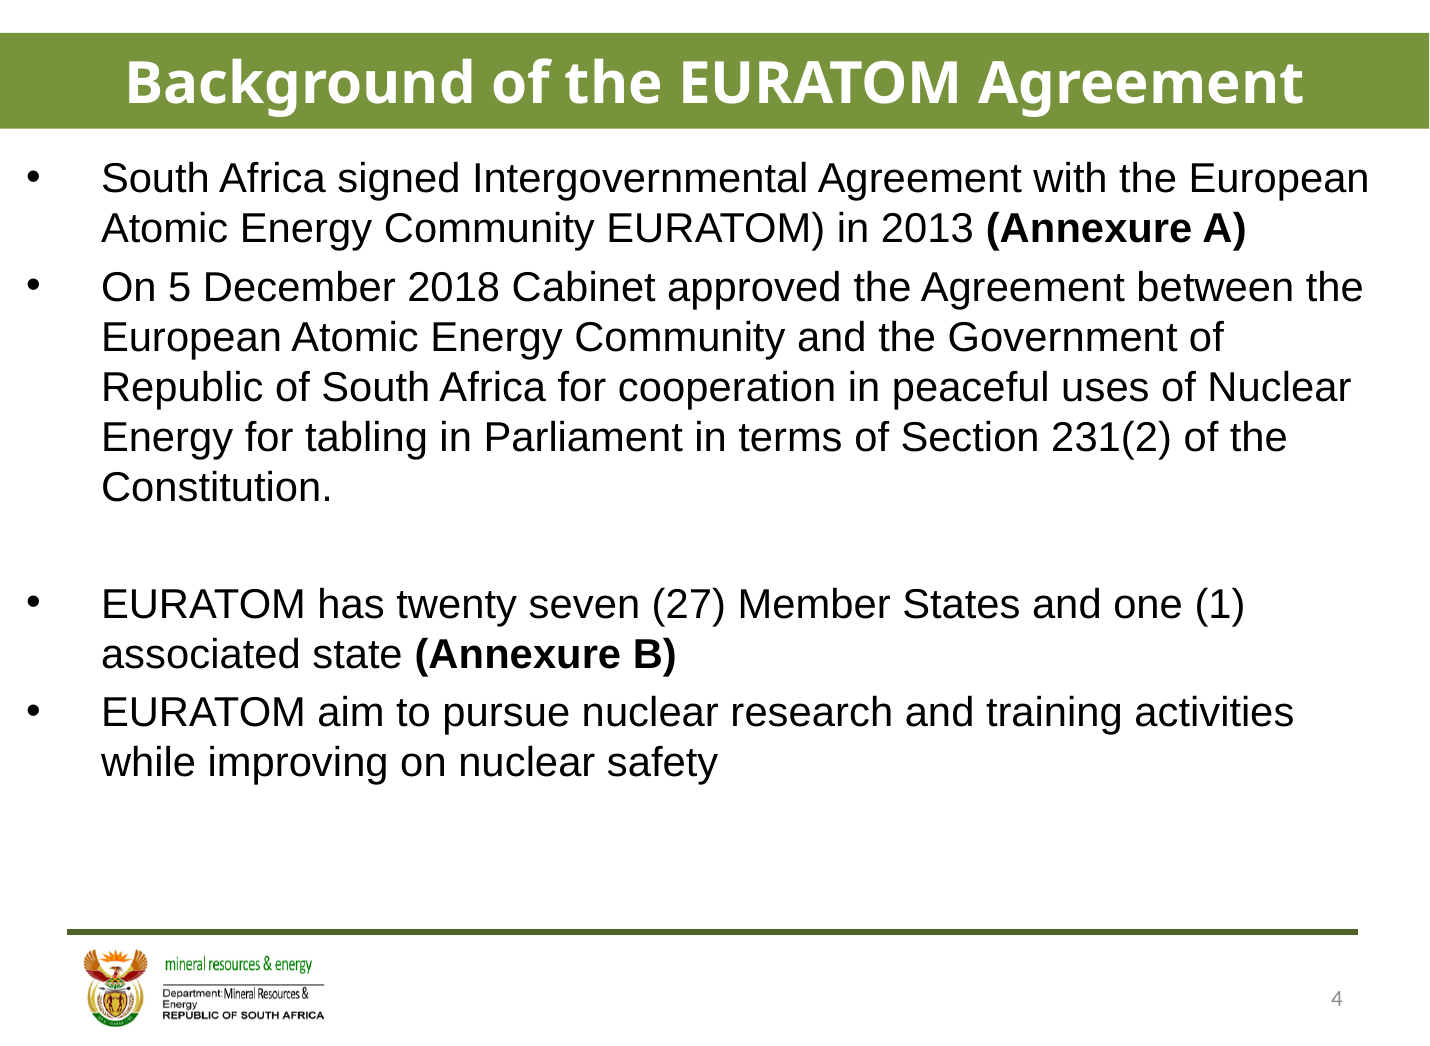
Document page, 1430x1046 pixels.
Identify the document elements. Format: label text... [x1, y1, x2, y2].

slide_number 4 [1024, 968, 1358, 1025]
list South Africa signed Intergovernmental Agreement with the European Atomic Energy Community EURATOM) in 2013 (Annexure A) On 5 December 2018 Cabinet approved the Agreement between the European Atomic Energy Community and the Government of Republic of South Africa for cooperation in peaceful uses of Nuclear Energy for tabling in Parliament in terms of Section 231(2) of the Constitution. EURATOM has twenty seven (27) Member States and one (1) associated state (Annexure B) EURATOM aim to pursue nuclear research and training activities while improving on nuclear safety [11, 143, 1413, 923]
picture [71, 941, 331, 1036]
title Background of the EURATOM Agreement [0, 32, 1430, 129]
